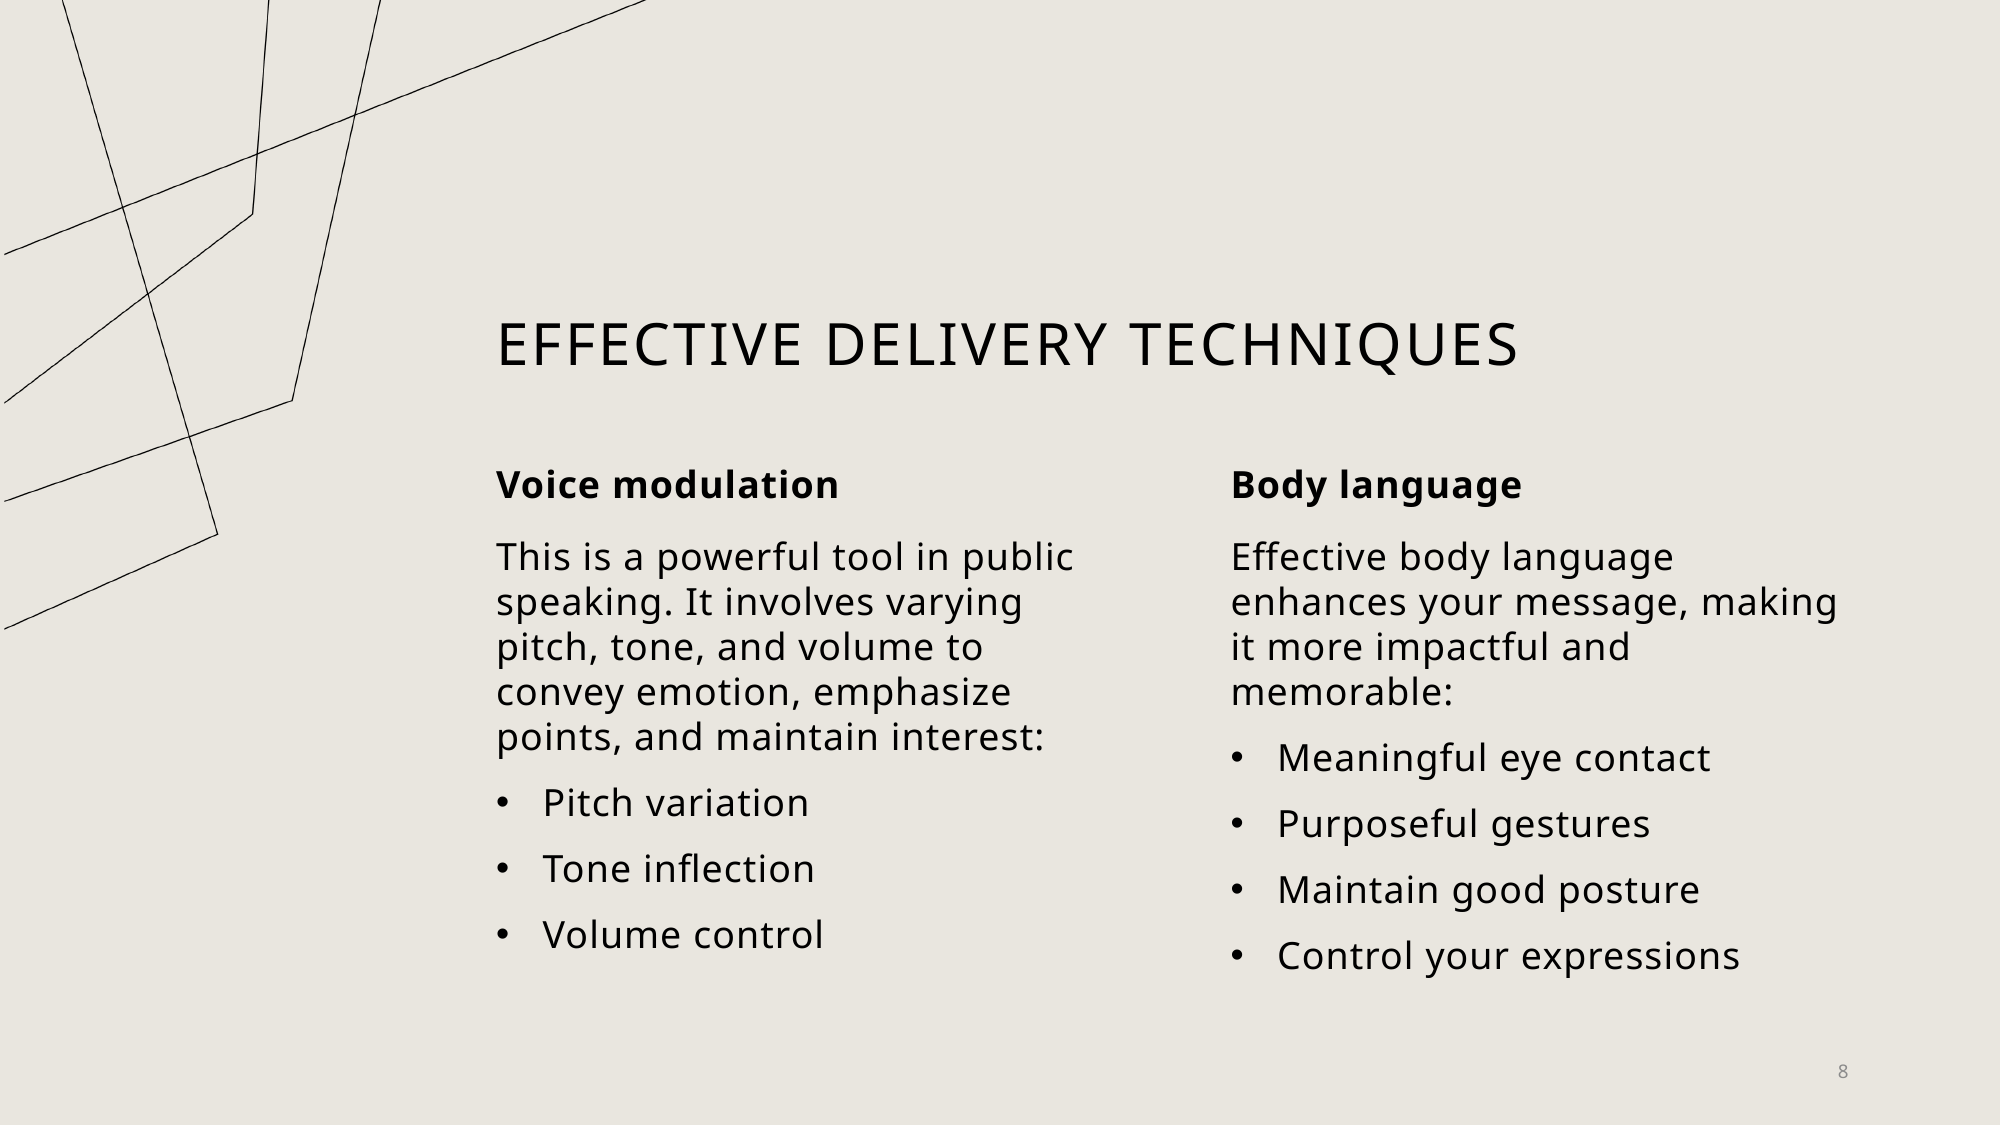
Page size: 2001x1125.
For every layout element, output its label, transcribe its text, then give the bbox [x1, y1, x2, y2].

slide_number 8 [1701, 1042, 1864, 1103]
list This is a powerful tool in public speaking. It involves varying pitch, tone, and volume to convey emotion, emphasize points, and maintain interest: Pitch variation Tone inflection Volume control [481, 533, 1129, 1064]
title Effective delivery techniques [481, 93, 1863, 386]
list Body language [1215, 458, 1863, 533]
list Voice modulation [481, 458, 1125, 533]
list Effective body language enhances your message, making it more impactful and memorable: Meaningful eye contact Purposeful gestures Maintain good posture Control your expressions [1215, 533, 1863, 1064]
picture [4, 0, 676, 642]
